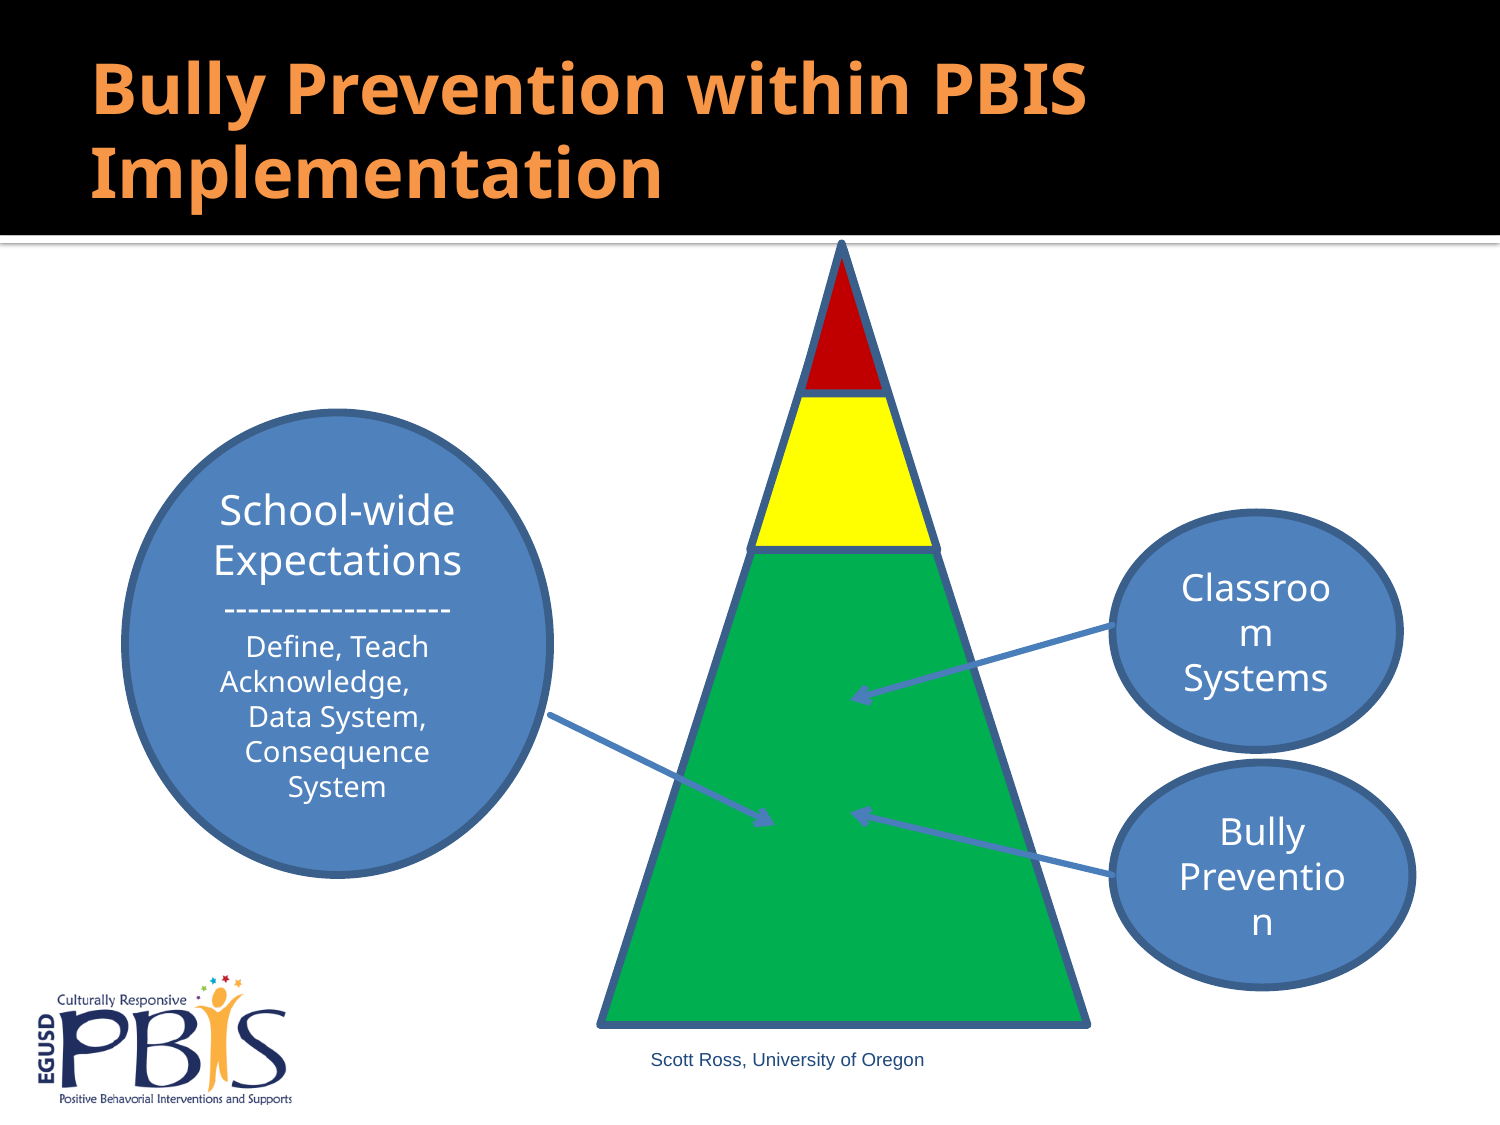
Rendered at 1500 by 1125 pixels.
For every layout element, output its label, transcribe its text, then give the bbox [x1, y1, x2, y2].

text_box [849, 812, 1113, 875]
picture [37, 975, 292, 1105]
text_box [746, 372, 942, 554]
title Bully Prevention within PBIS Implementation [75, 25, 1425, 231]
text_box Classroom Systems [1108, 508, 1404, 754]
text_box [549, 714, 775, 825]
text_box School-wide Expectations ------------------- Define, Teach Acknowledge, Data System, Consequence System [121, 408, 554, 879]
text_box Bully Prevention [1108, 758, 1417, 992]
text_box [849, 624, 1113, 700]
text_box [796, 239, 892, 398]
footer Scott Ross, University of Oregon [635, 1039, 1500, 1085]
text_box [596, 553, 1092, 1029]
